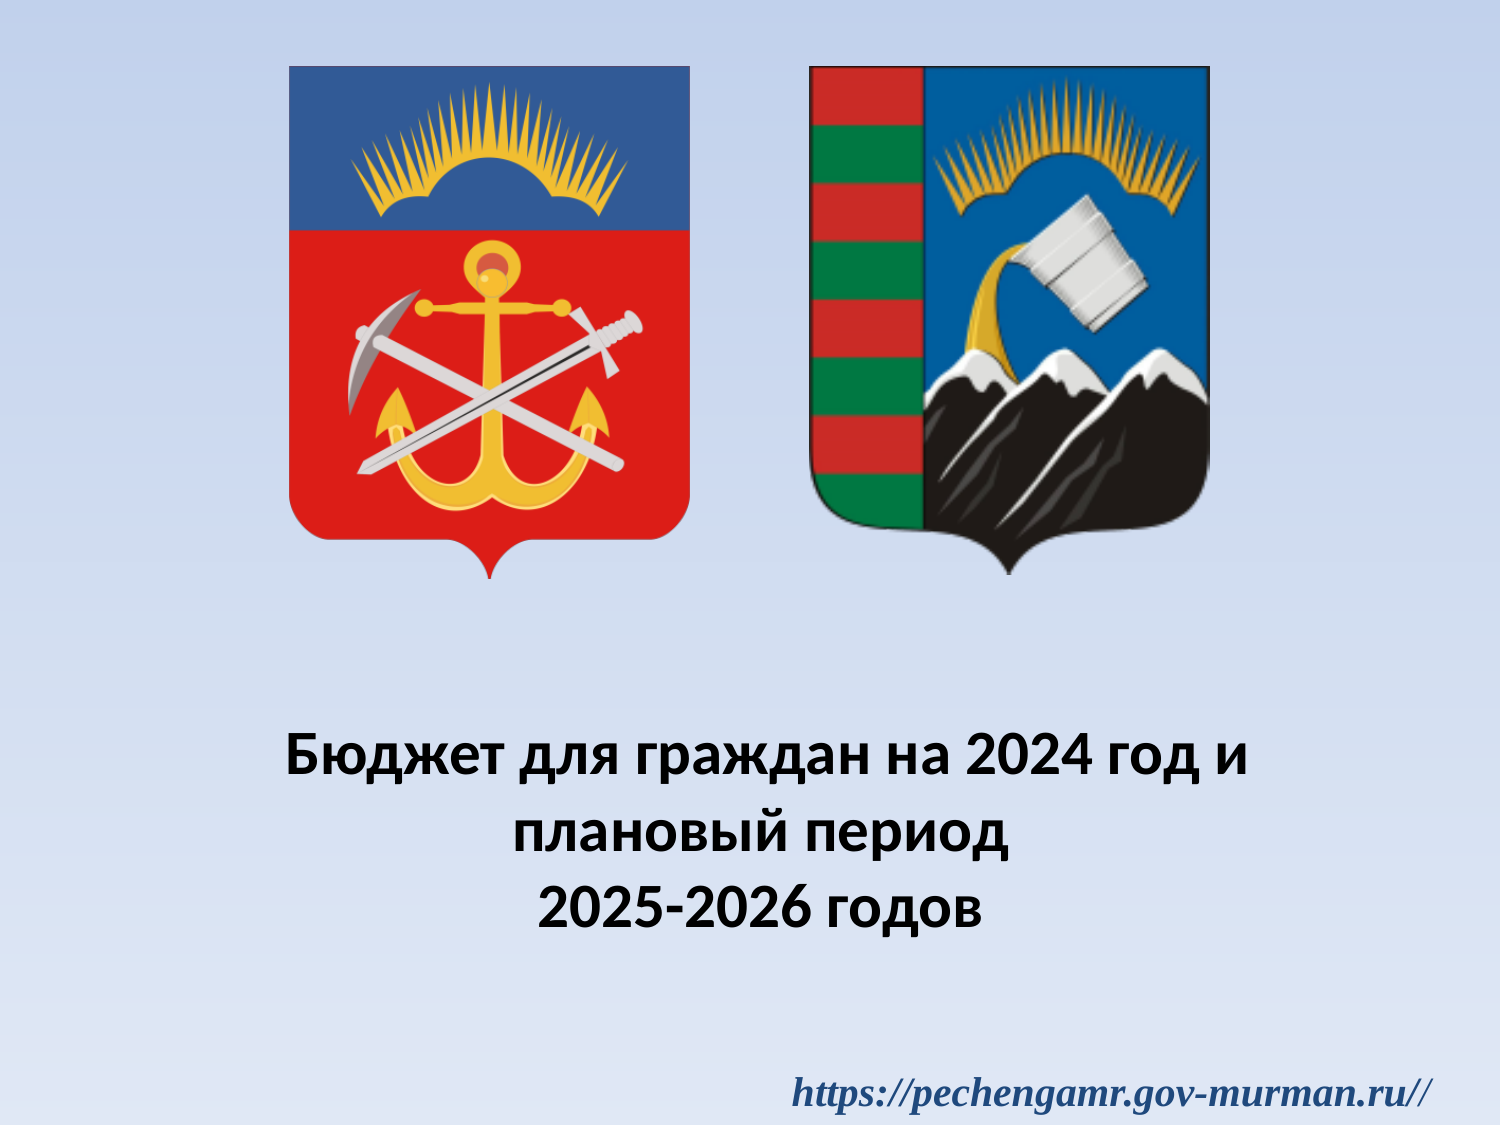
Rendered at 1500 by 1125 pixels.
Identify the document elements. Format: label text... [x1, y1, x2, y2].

picture [808, 66, 1210, 575]
subtitle https://pechengamr.gov-murman.ru// [761, 1062, 1461, 1125]
picture [289, 66, 690, 579]
title Бюджет для граждан на 2024 год и плановый период 2025-2026 годов [159, 704, 1377, 1024]
